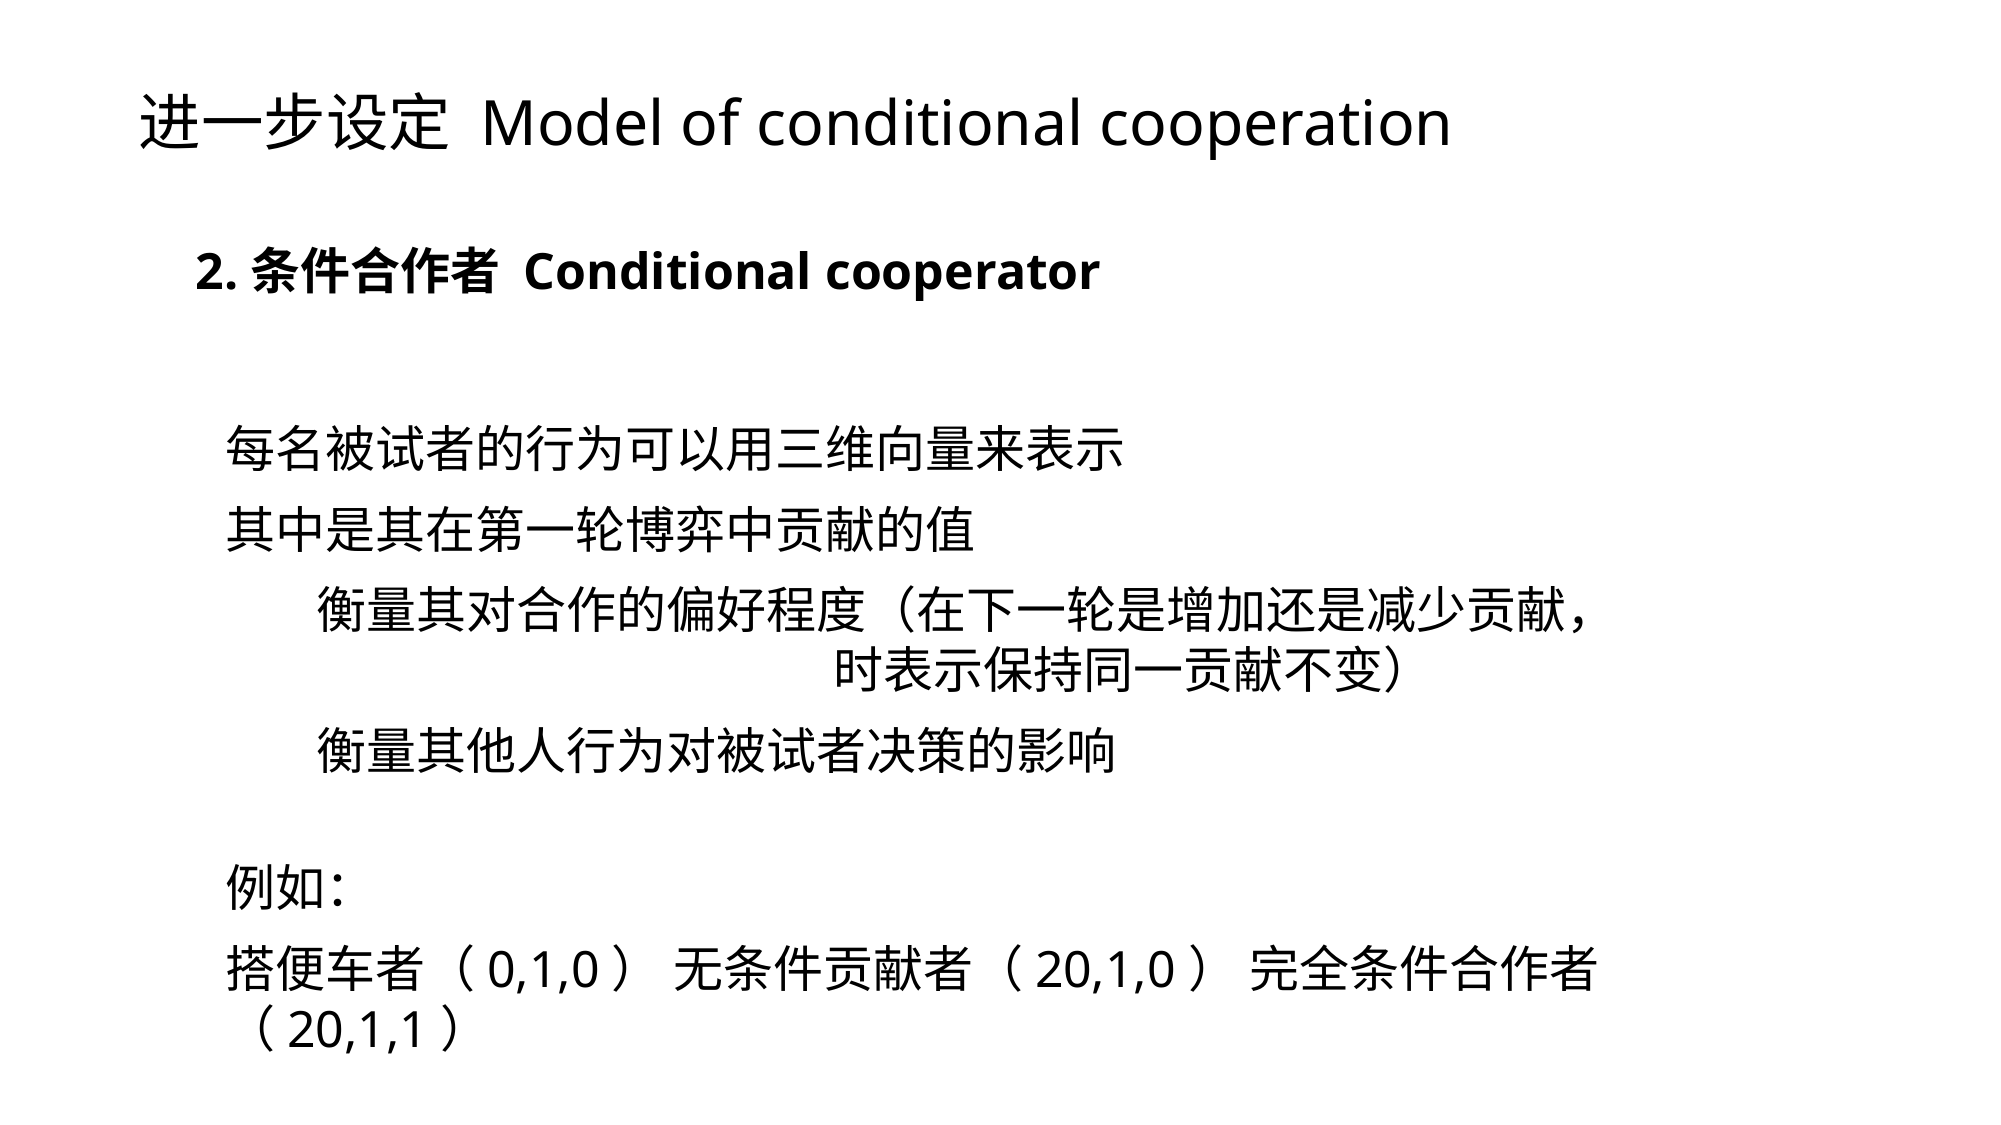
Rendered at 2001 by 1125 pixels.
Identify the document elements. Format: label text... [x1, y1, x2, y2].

text_box 进一步设定 Model of conditional cooperation [124, 75, 1482, 166]
